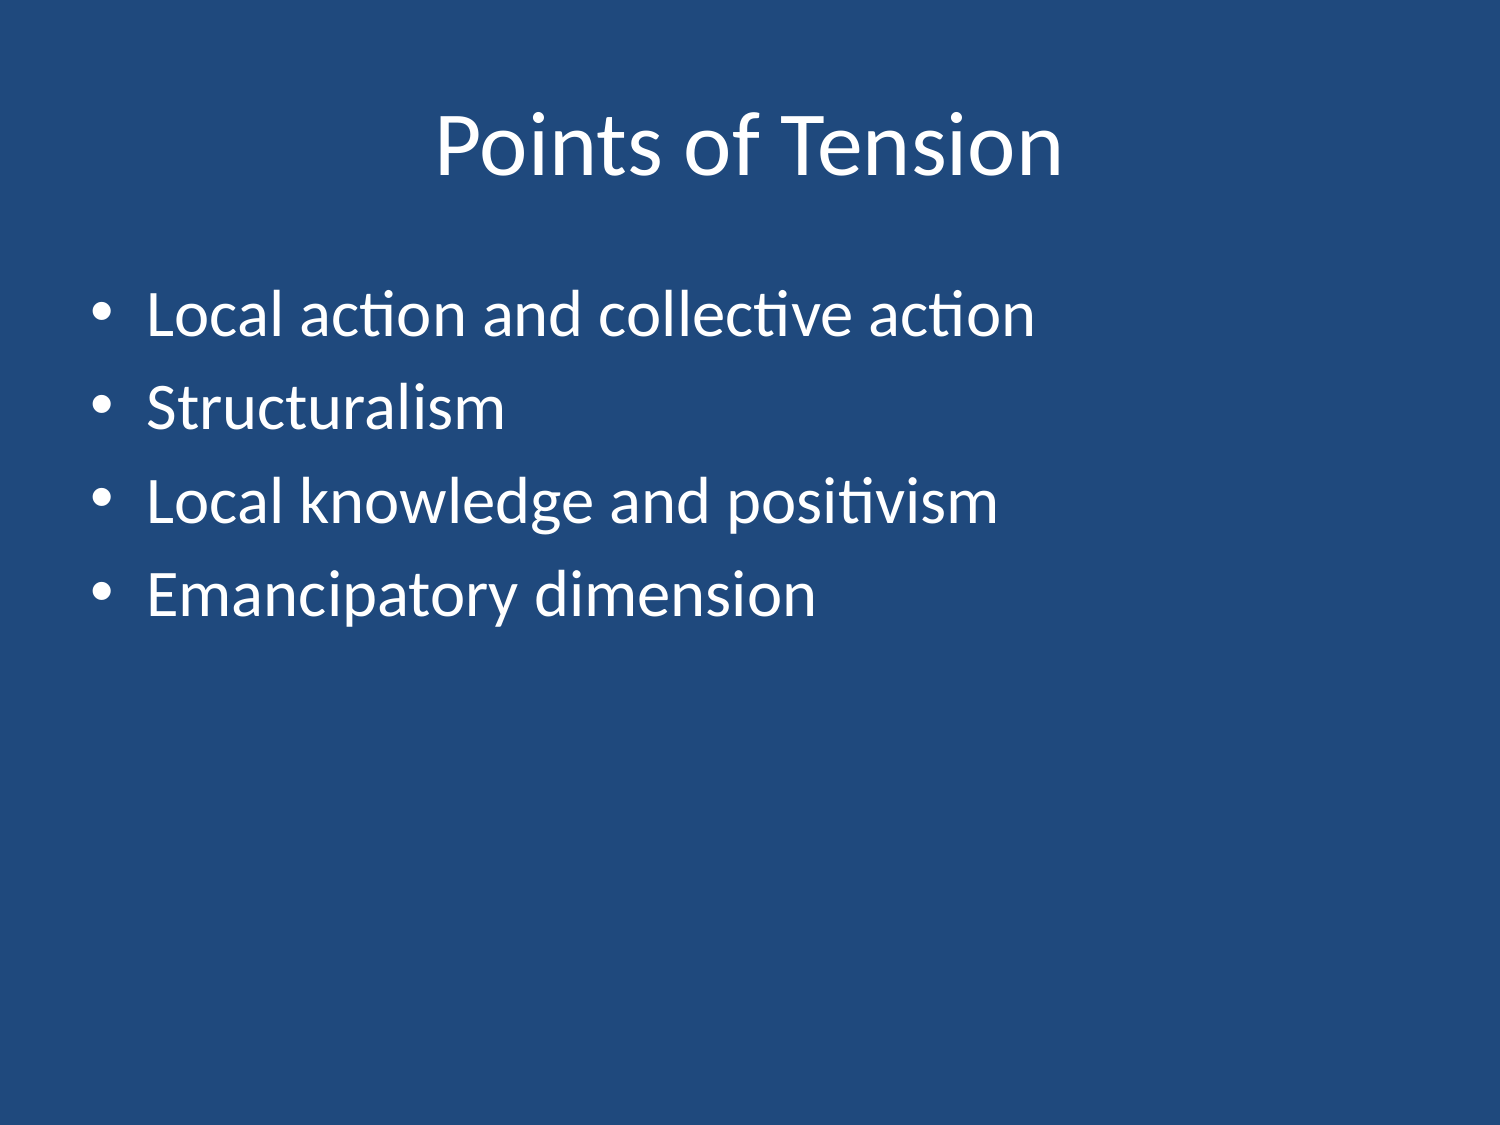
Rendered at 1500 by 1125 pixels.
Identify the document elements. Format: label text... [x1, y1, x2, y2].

title Points of Tension [75, 45, 1425, 233]
list Local action and collective action Structuralism Local knowledge and positivism Emancipatory dimension [75, 262, 1425, 1005]
